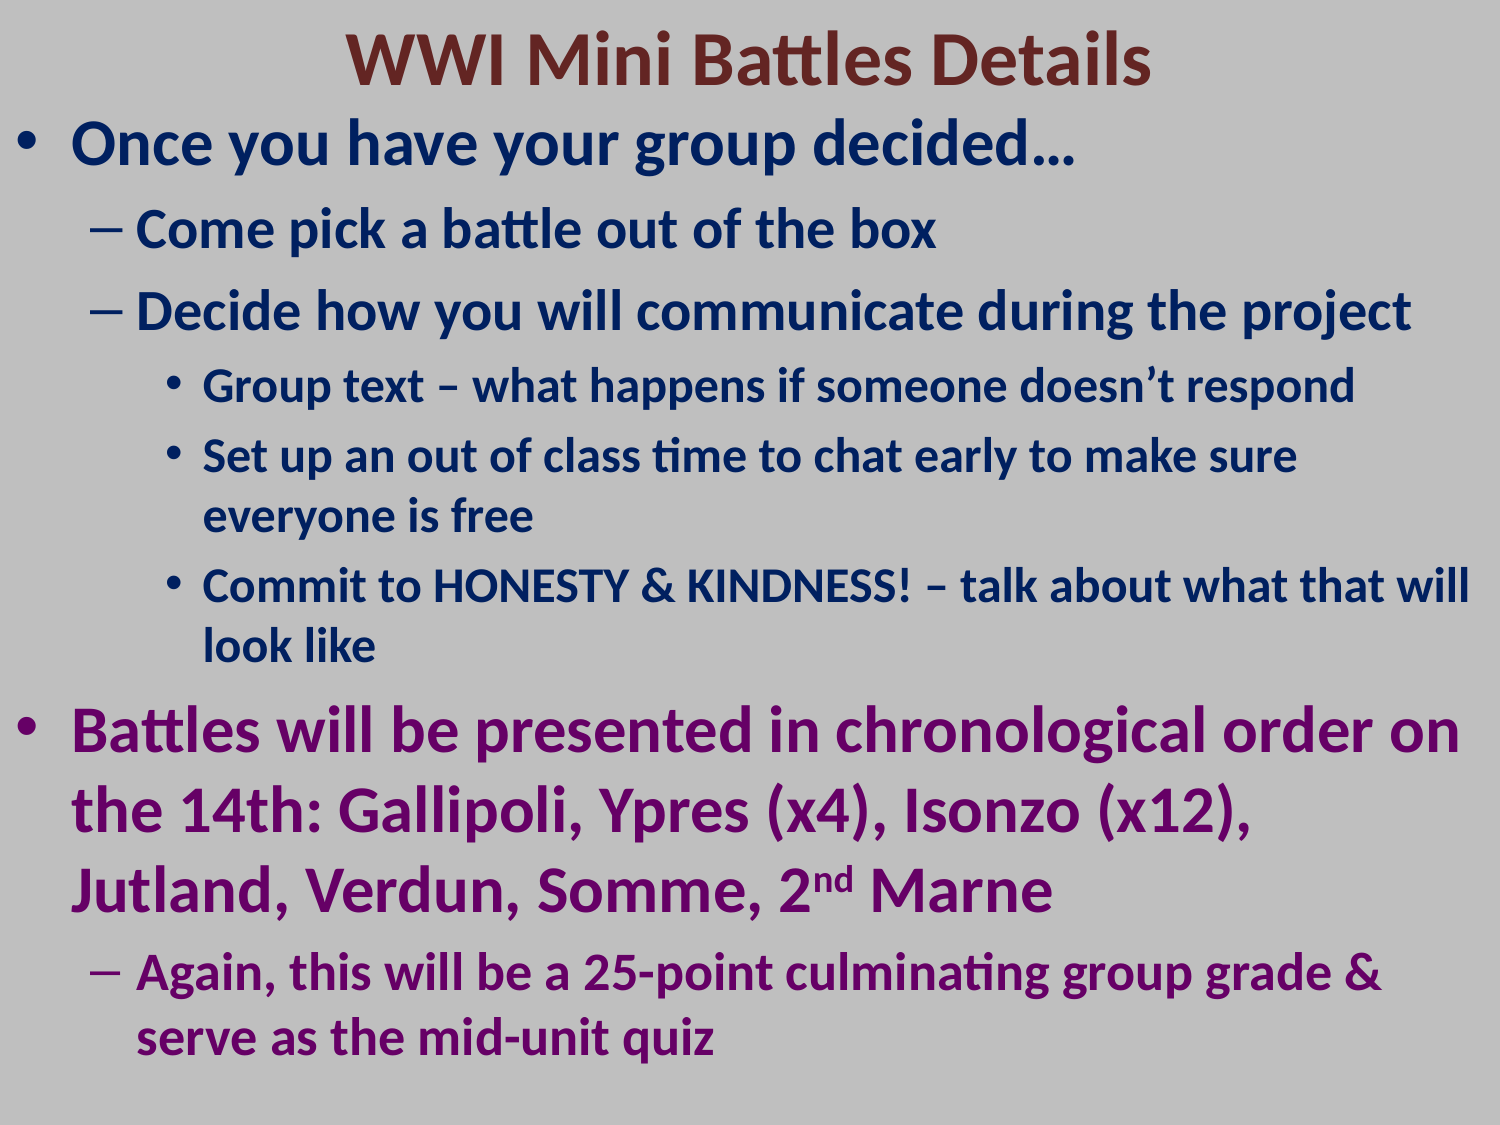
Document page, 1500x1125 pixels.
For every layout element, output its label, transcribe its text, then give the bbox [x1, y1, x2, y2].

title WWI Mini Battles Details [75, 0, 1425, 91]
list Once you have your group decided… Come pick a battle out of the box Decide how you will communicate during the project Group text – what happens if someone doesn’t respond Set up an out of class time to chat early to make sure everyone is free Commit to HONESTY & KINDNESS! – talk about what that will look like Battles will be presented in chronological order on the 14th: Gallipoli, Ypres (x4), Isonzo (x12), Jutland, Verdun, Somme, 2nd Marne Again, this will be a 25-point culminating group grade & serve as the mid-unit quiz [0, 91, 1500, 1125]
